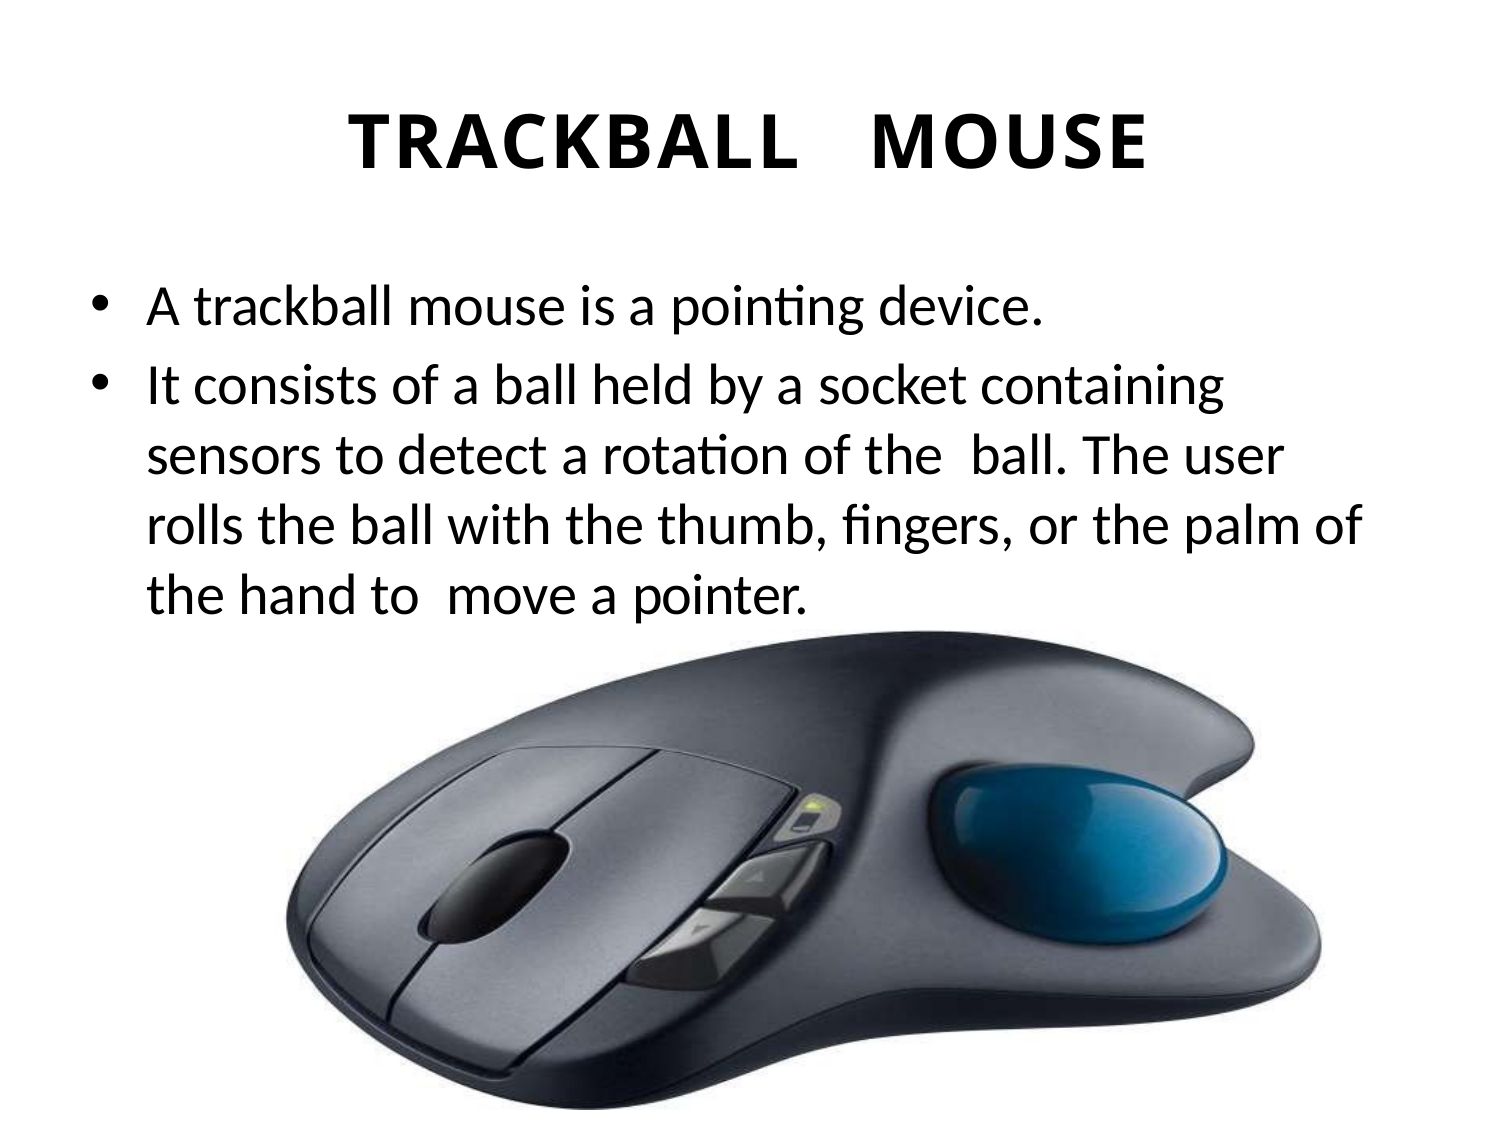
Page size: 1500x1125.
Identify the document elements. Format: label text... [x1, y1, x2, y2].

text_box [274, 629, 1325, 1110]
title TRACKBALL MOUSE [345, 91, 1155, 256]
text_box A trackball mouse is a pointing device. It consists of a ball held by a socket containing sensors to detect a rotation of the ball. The user rolls the ball with the thumb, fingers, or the palm of the hand to move a pointer. [87, 256, 1384, 627]
